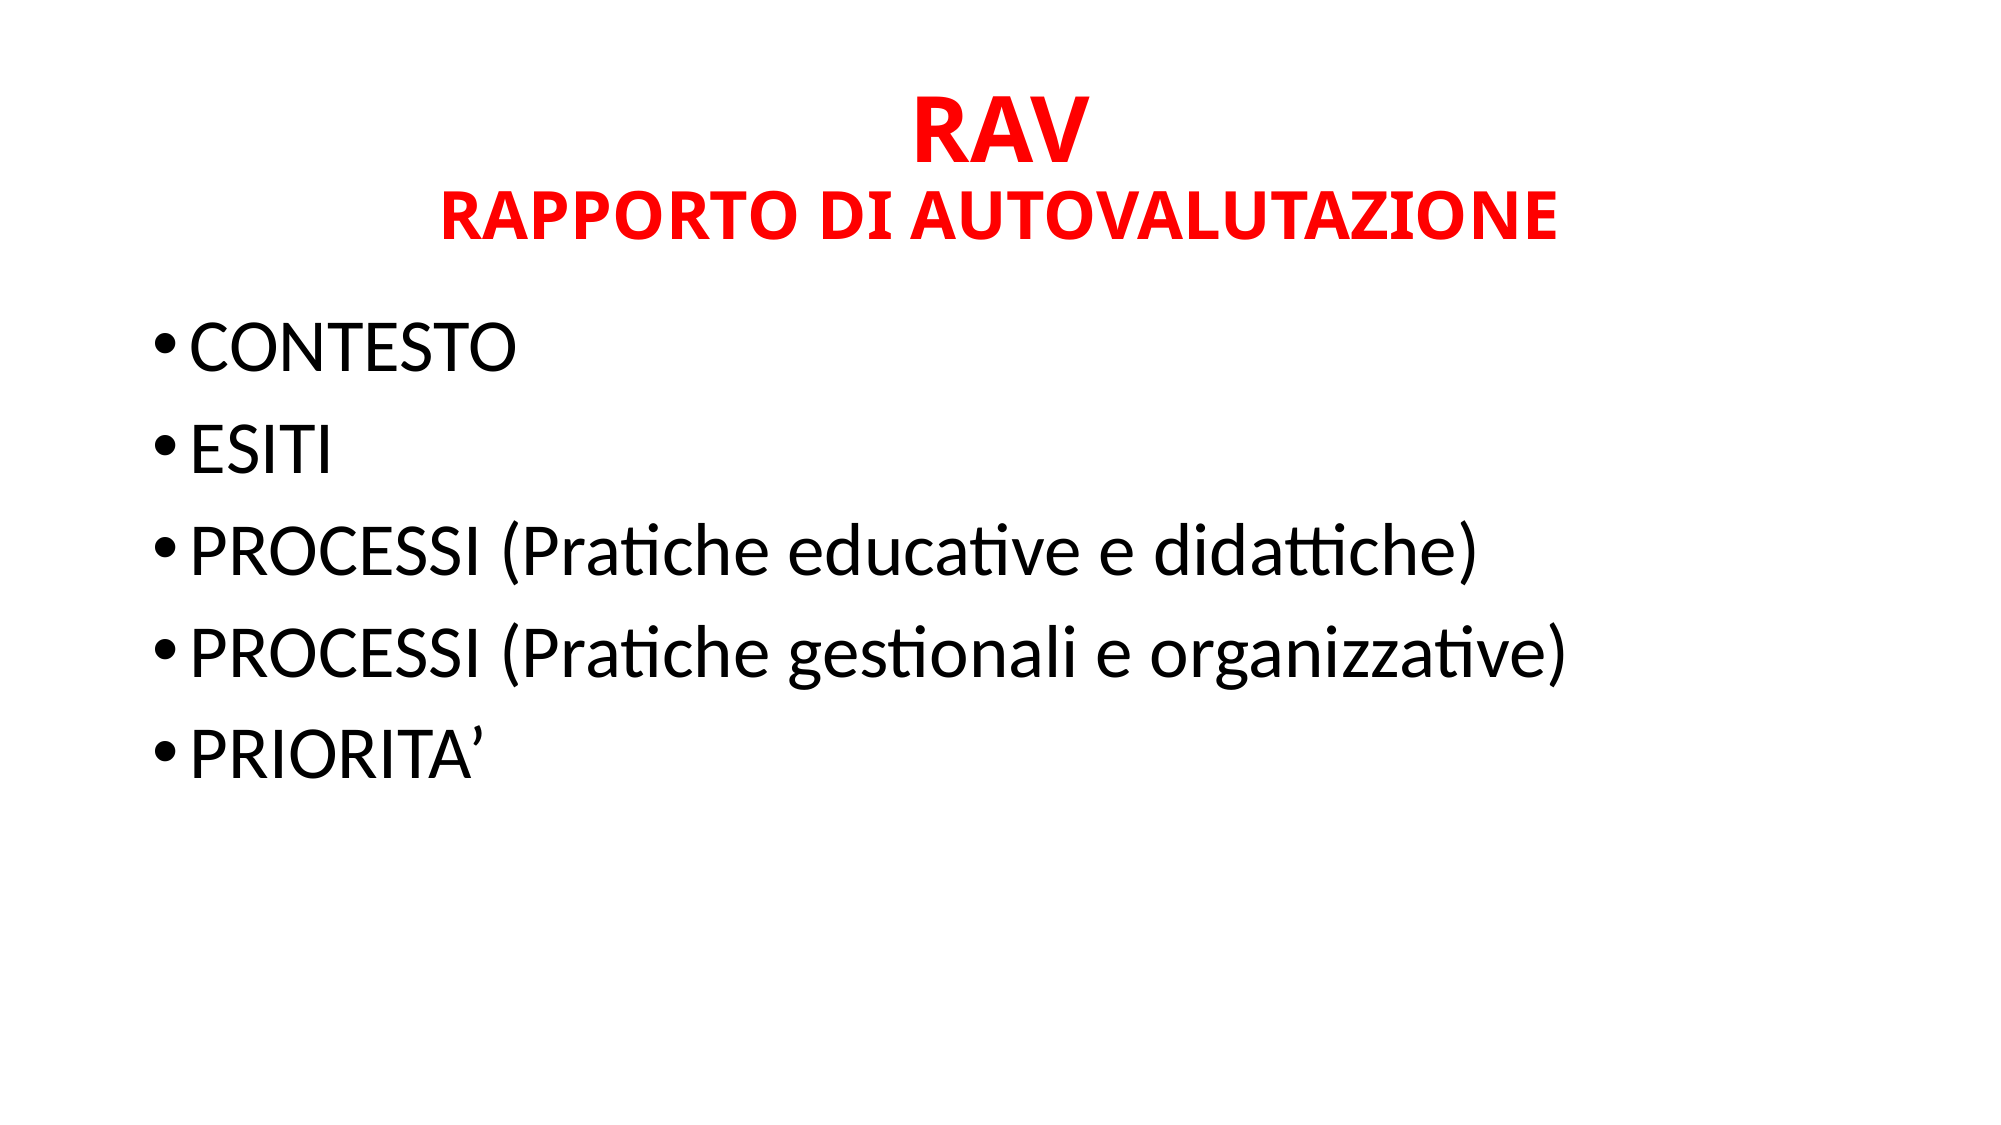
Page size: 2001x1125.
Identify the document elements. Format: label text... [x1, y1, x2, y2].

list CONTESTO ESITI PROCESSI (Pratiche educative e didattiche) PROCESSI (Pratiche gestionali e organizzative) PRIORITA’ [137, 299, 1863, 823]
title RAV RAPPORTO DI AUTOVALUTAZIONE [137, 59, 1863, 278]
